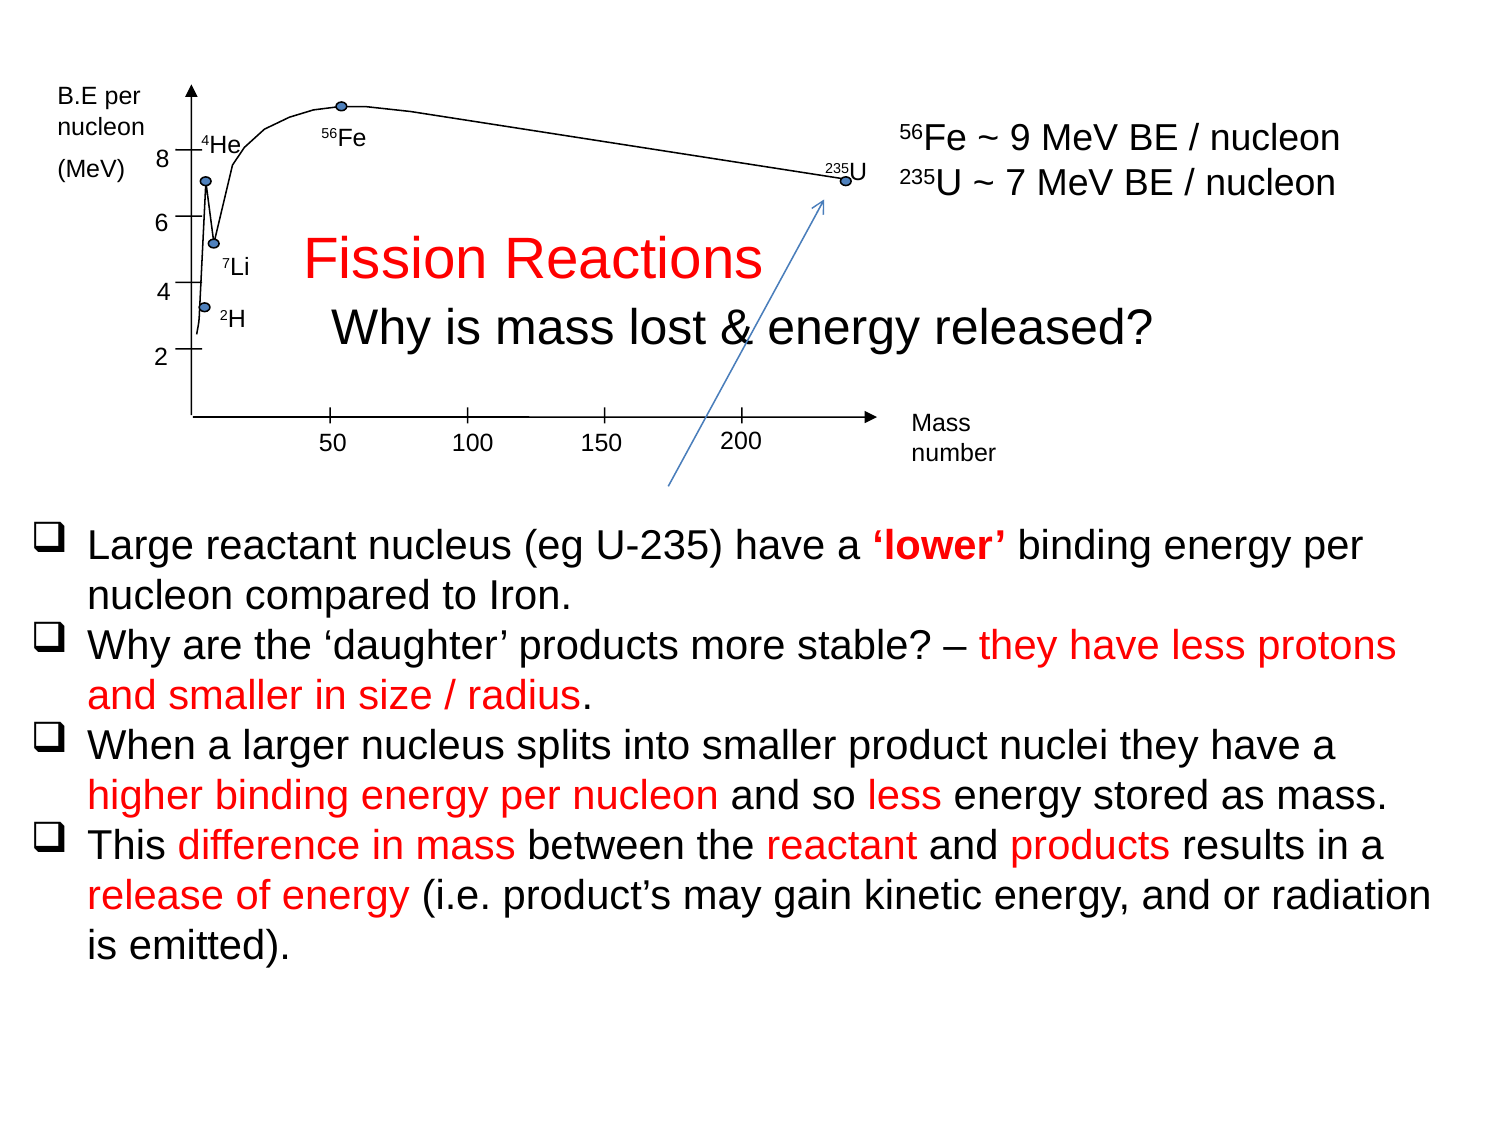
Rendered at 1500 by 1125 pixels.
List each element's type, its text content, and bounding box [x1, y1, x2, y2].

text_box Why is mass lost & energy released? [1103, 287, 1243, 363]
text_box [42, 72, 1098, 448]
text_box 56Fe ~ 9 MeV BE / nucleon 235U ~ 7 MeV BE / nucleon [1103, 106, 1500, 211]
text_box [668, 199, 825, 487]
text_box Large reactant nucleus (eg U-235) have a ‘lower’ binding energy per nucleon compared to Iron. Why are the ‘daughter’ products more stable? – they have less protons and smaller in size / radius. When a larger nucleus splits into smaller product nuclei they have a higher binding energy per nucleon and so less energy stored as mass. This difference in mass between the reactant and products results in a release of energy (i.e. product’s may gain kinetic energy, and or radiation is emitted). [16, 510, 1473, 1028]
